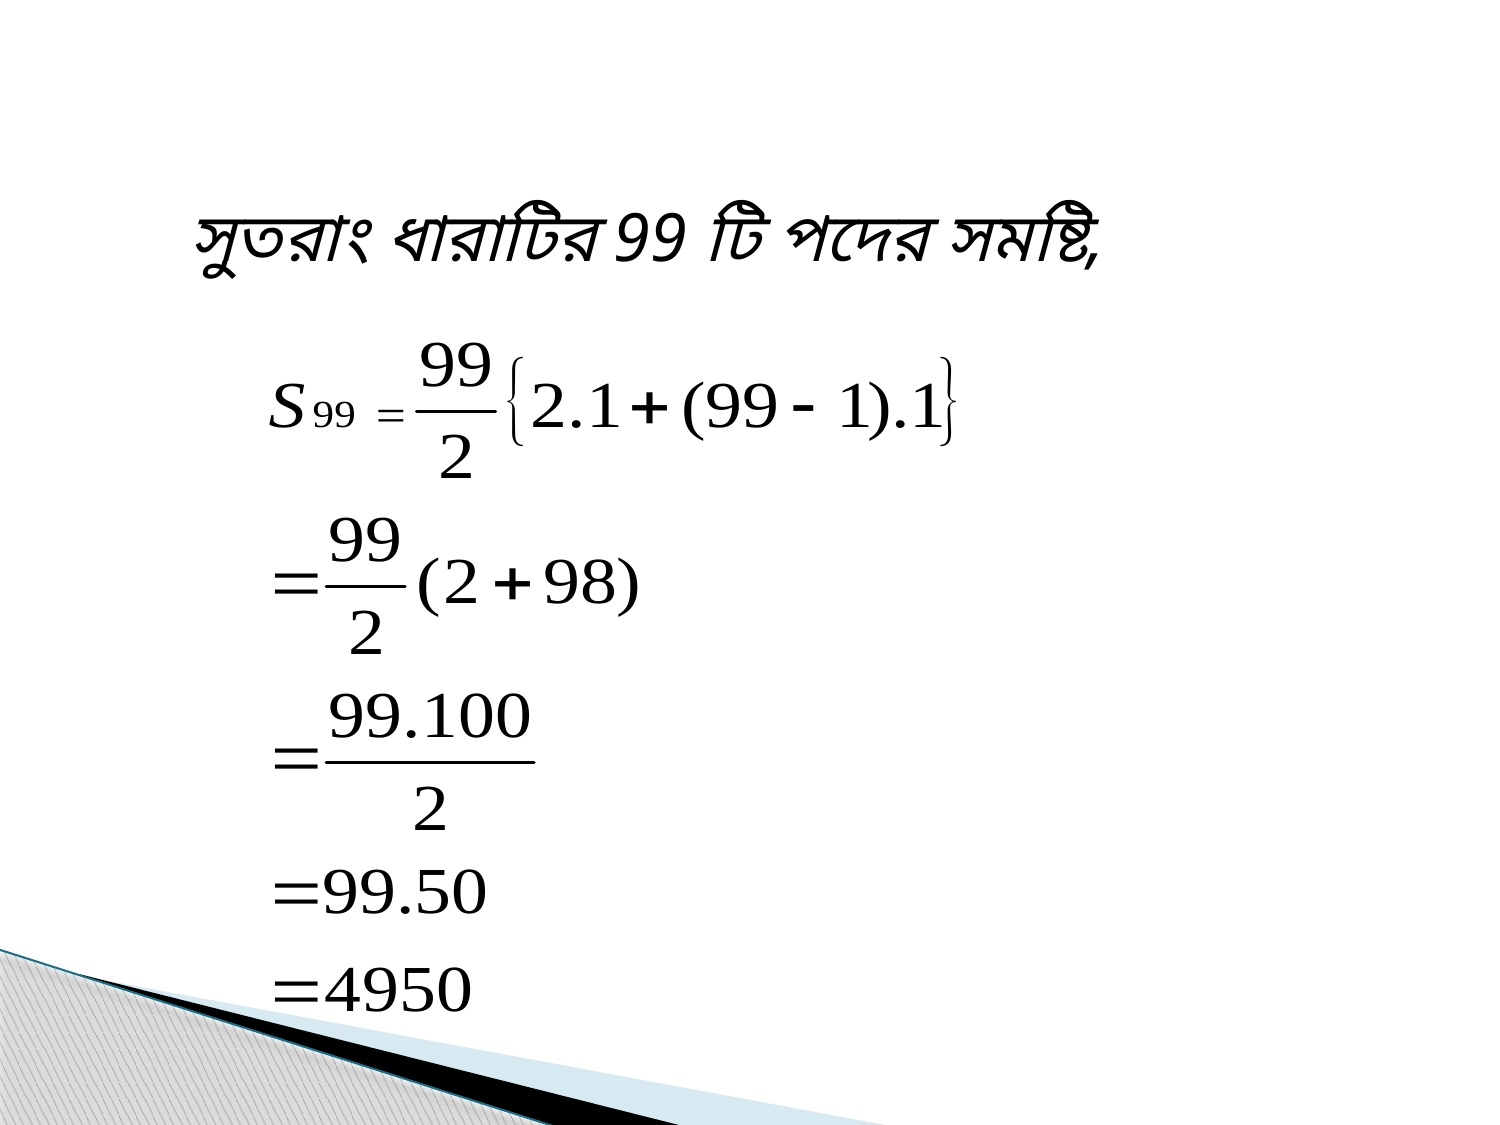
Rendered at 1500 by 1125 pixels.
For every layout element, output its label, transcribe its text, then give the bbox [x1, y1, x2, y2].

text_box সুতরাং ধারাটির 99 টি পদের সমষ্টি, [174, 187, 1163, 443]
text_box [255, 324, 976, 1026]
